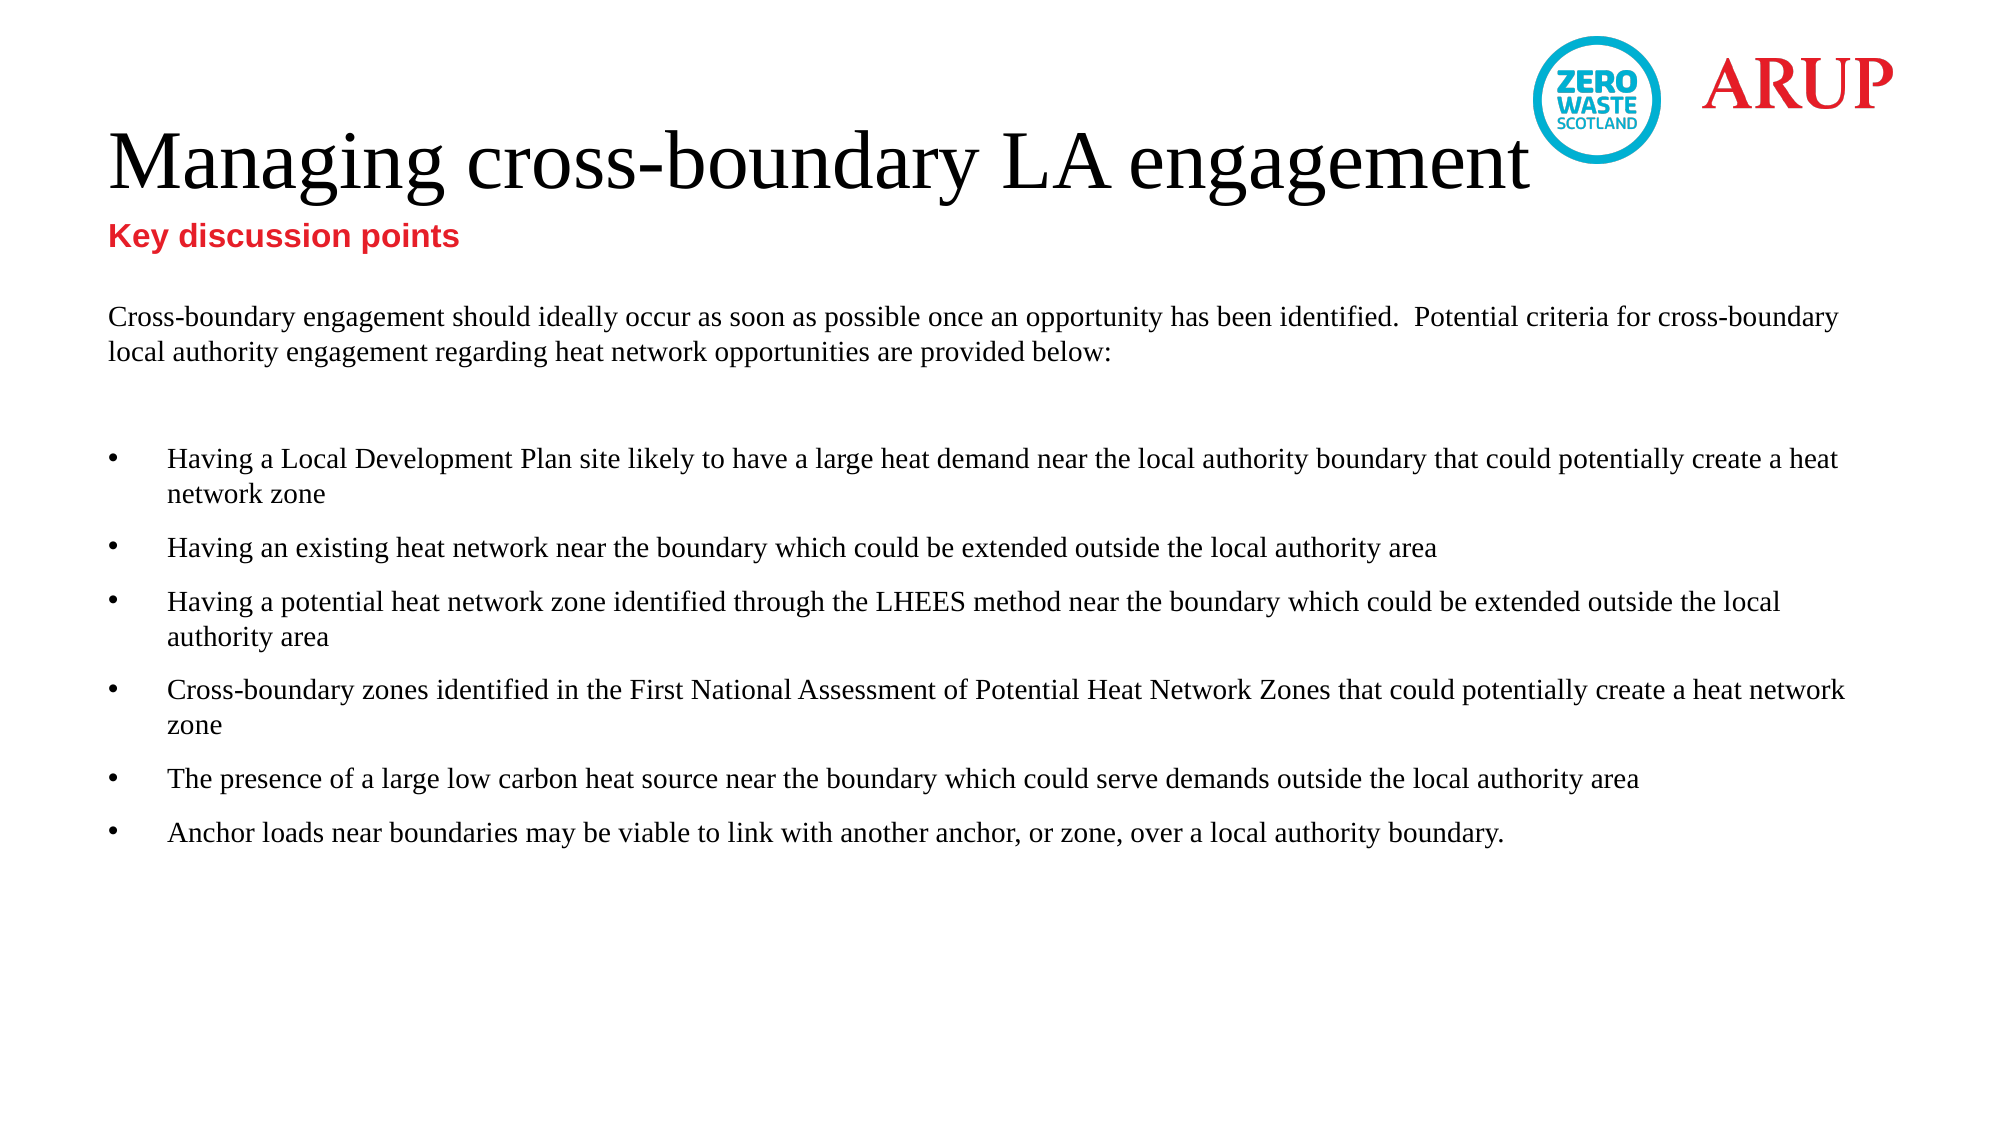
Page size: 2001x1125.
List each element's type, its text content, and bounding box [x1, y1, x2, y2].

title Managing cross-boundary LA engagement [108, 113, 1588, 201]
list Cross-boundary engagement should ideally occur as soon as possible once an opportunity has been identified. Potential criteria for cross-boundary local authority engagement regarding heat network opportunities are provided below: Having a Local Development Plan site likely to have a large heat demand near the local authority boundary that could potentially create a heat network zone Having an existing heat network near the boundary which could be extended outside the local authority area Having a potential heat network zone identified through the LHEES method near the boundary which could be extended outside the local authority area Cross-boundary zones identified in the First National Assessment of Potential Heat Network Zones that could potentially create a heat network zone The presence of a large low carbon heat source near the boundary which could serve demands outside the local authority area Anchor loads near boundaries may be viable to link with another anchor, or zone, over a local authority boundary. [108, 297, 1892, 1012]
subtitle Key discussion points [108, 214, 982, 255]
picture [1533, 36, 1661, 164]
picture [1702, 58, 1893, 109]
